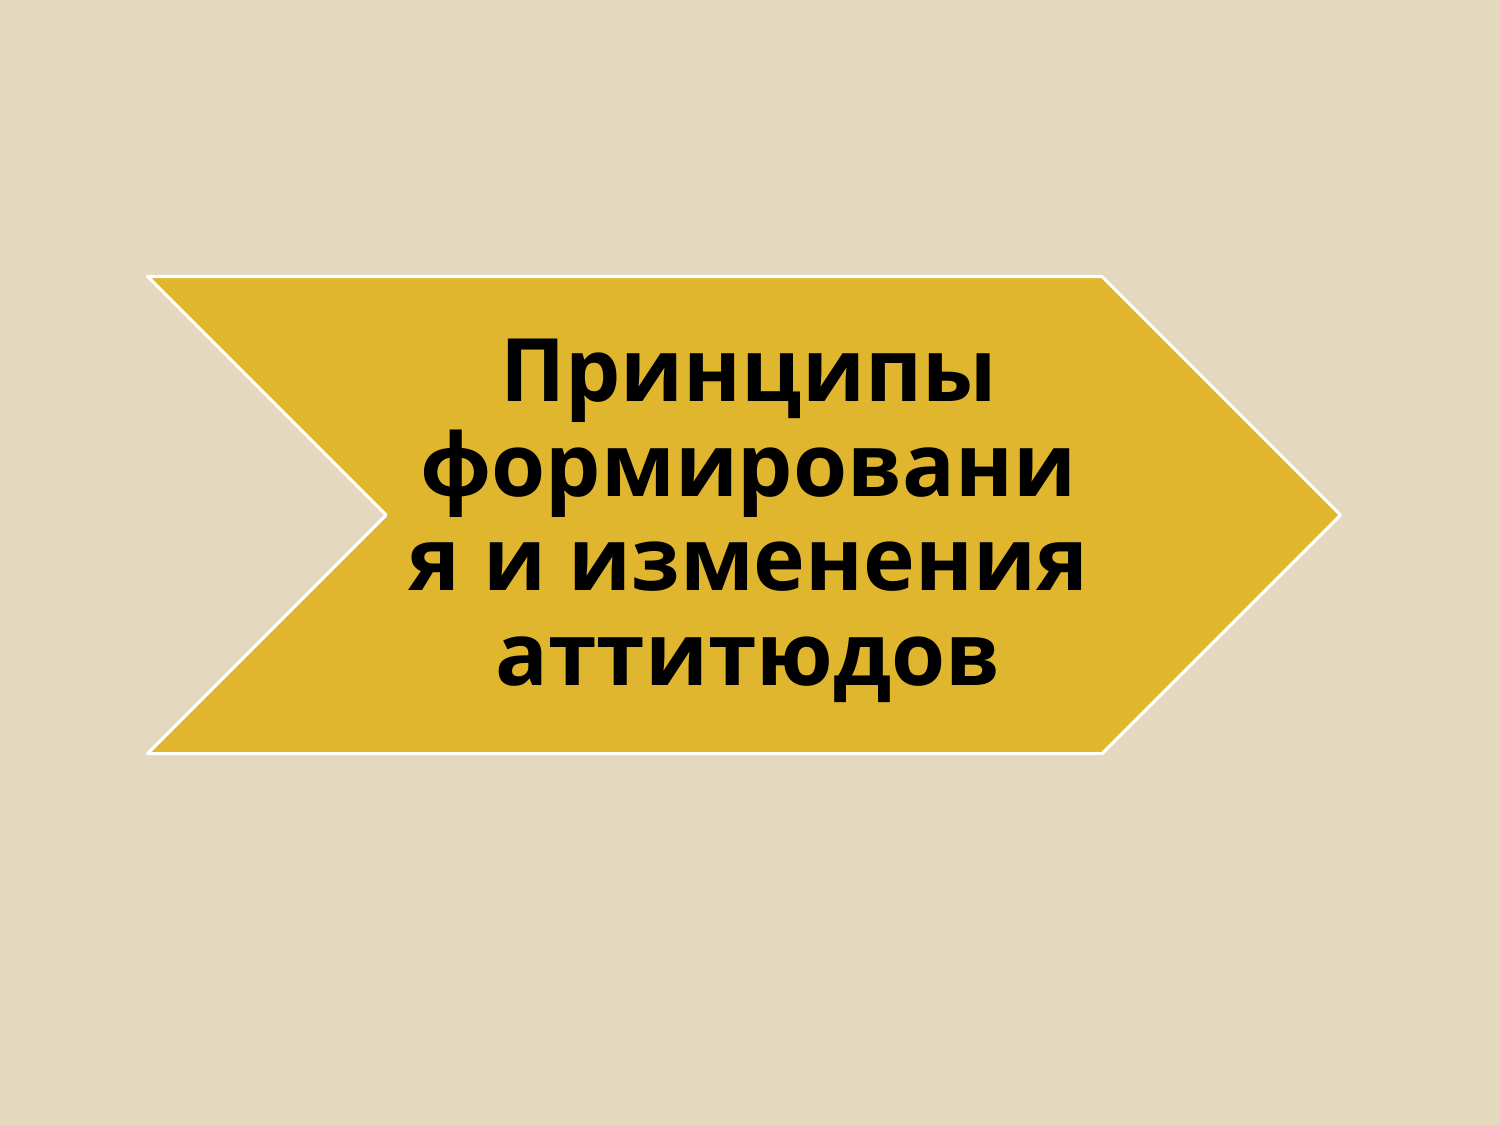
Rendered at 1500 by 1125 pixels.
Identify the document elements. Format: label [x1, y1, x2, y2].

list [147, 196, 1341, 835]
